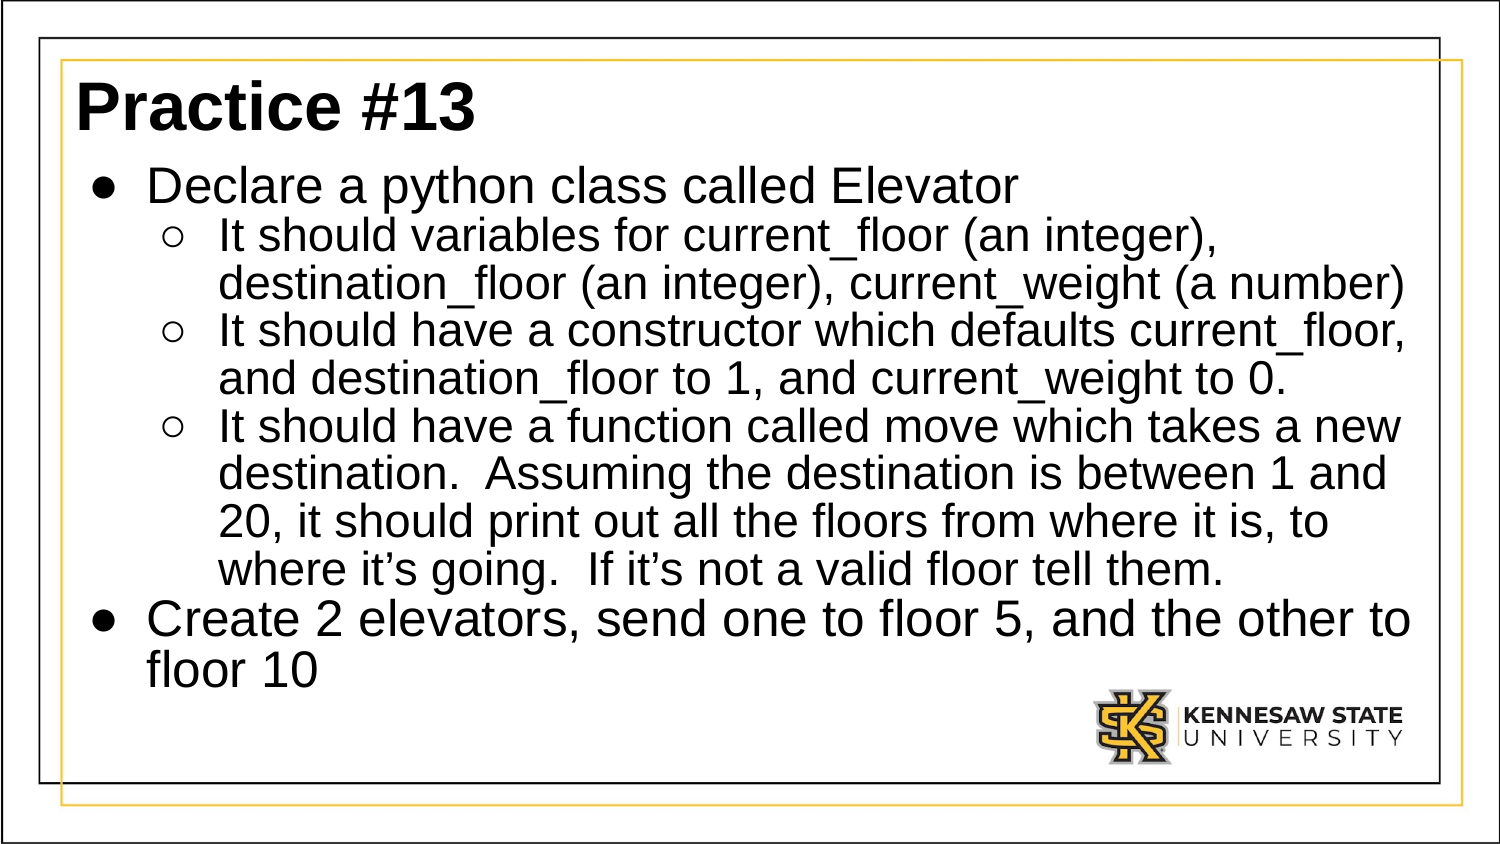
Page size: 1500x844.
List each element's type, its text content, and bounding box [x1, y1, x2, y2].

title Practice #13 [60, 62, 1442, 154]
list Declare a python class called Elevator It should variables for current_floor (an integer), destination_floor (an integer), current_weight (a number) It should have a constructor which defaults current_floor, and destination_floor to 1, and current_weight to 0. It should have a function called move which takes a new destination. Assuming the destination is between 1 and 20, it should print out all the floors from where it is, to where it’s going. If it’s not a valid floor tell them. Create 2 elevators, send one to floor 5, and the other to floor 10 [60, 154, 1442, 772]
picture [0, 0, 1500, 844]
